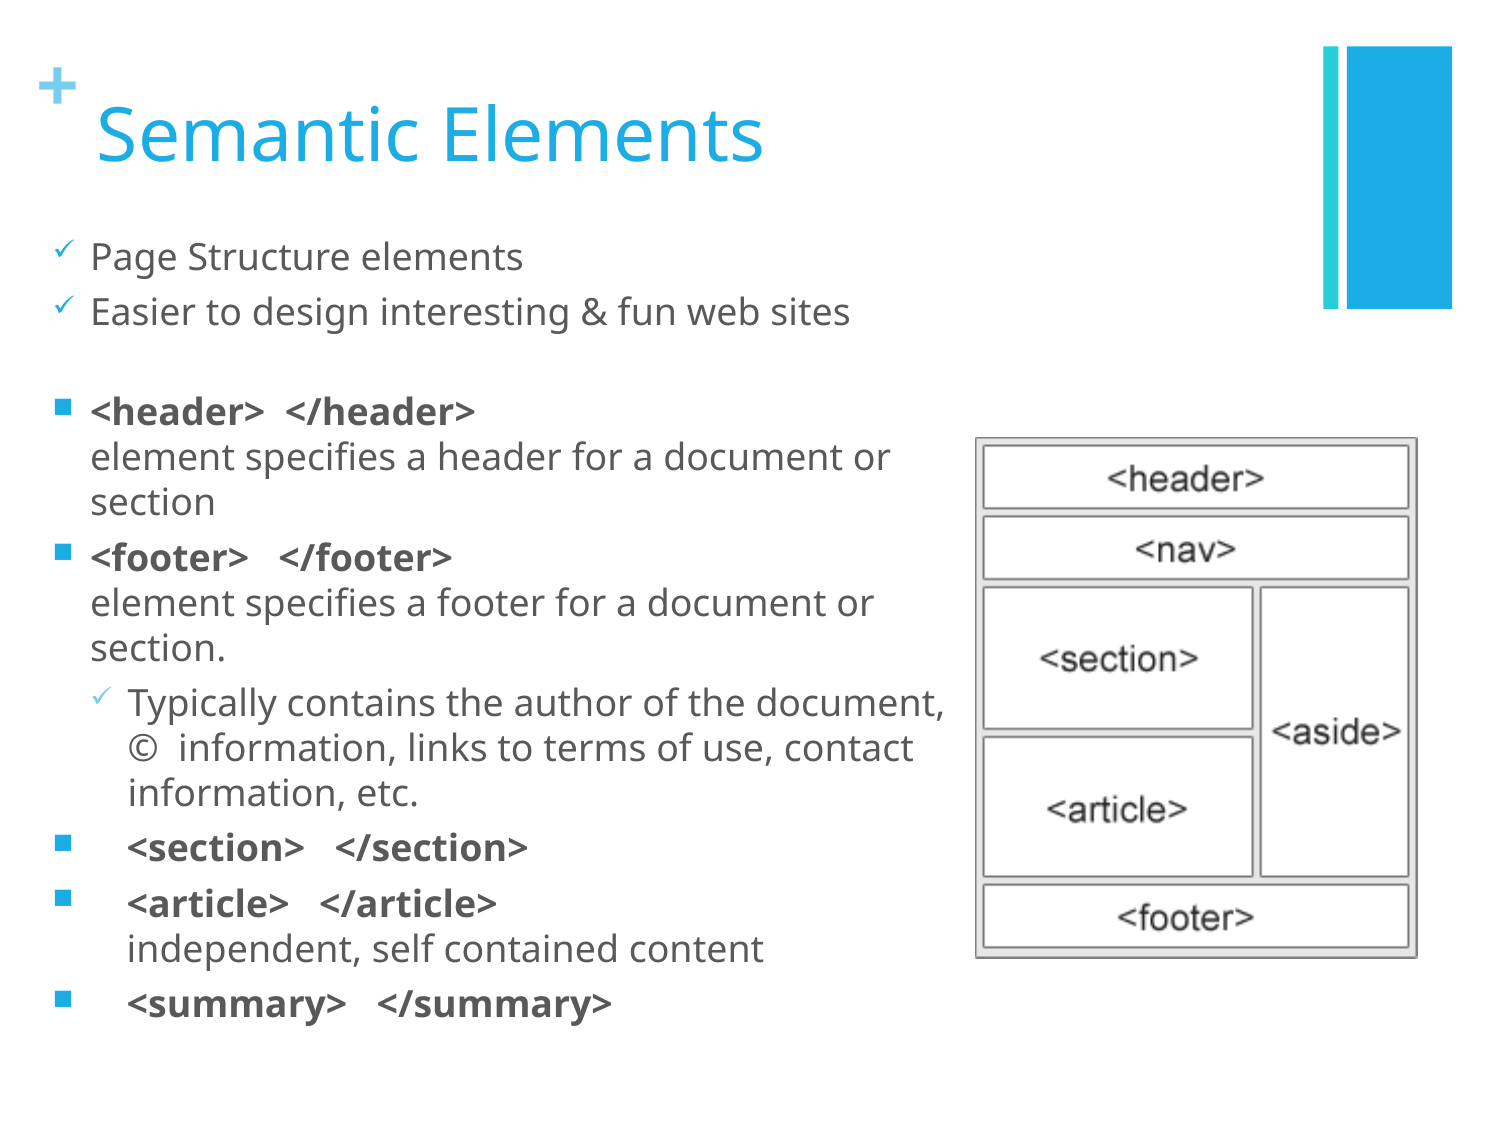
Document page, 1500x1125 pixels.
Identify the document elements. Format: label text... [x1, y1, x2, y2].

title Semantic Elements [81, 79, 1322, 263]
list Page Structure elements Easier to design interesting & fun web sites <header> </header> element specifies a header for a document or section <footer> </footer> element specifies a footer for a document or section. Typically contains the author of the document, © information, links to terms of use, contact information, etc. <section> </section> <article> </article> independent, self contained content <summary> </summary> [37, 224, 969, 1038]
picture [974, 436, 1418, 959]
